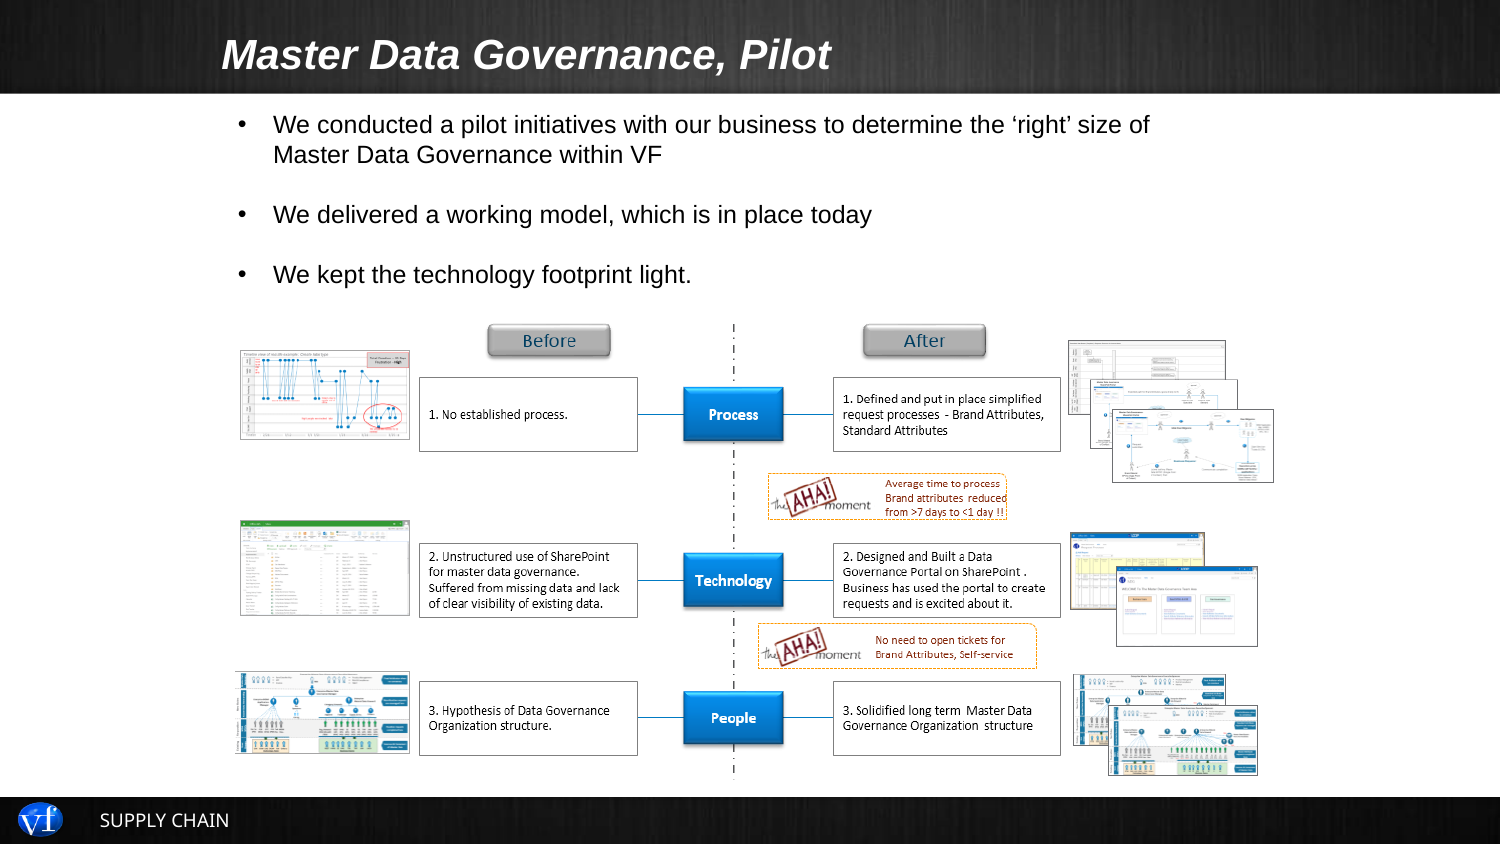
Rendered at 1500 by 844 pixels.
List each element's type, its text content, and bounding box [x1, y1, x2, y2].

picture [0, 797, 1500, 844]
title Master Data Governance, Pilot [221, 37, 1270, 75]
picture [234, 315, 1276, 780]
picture [0, 0, 1500, 93]
text_box We conducted a pilot initiatives with our business to determine the ‘right’ size of Master Data Governance within VF We delivered a working model, which is in place today We kept the technology footprint light. [223, 101, 1228, 297]
